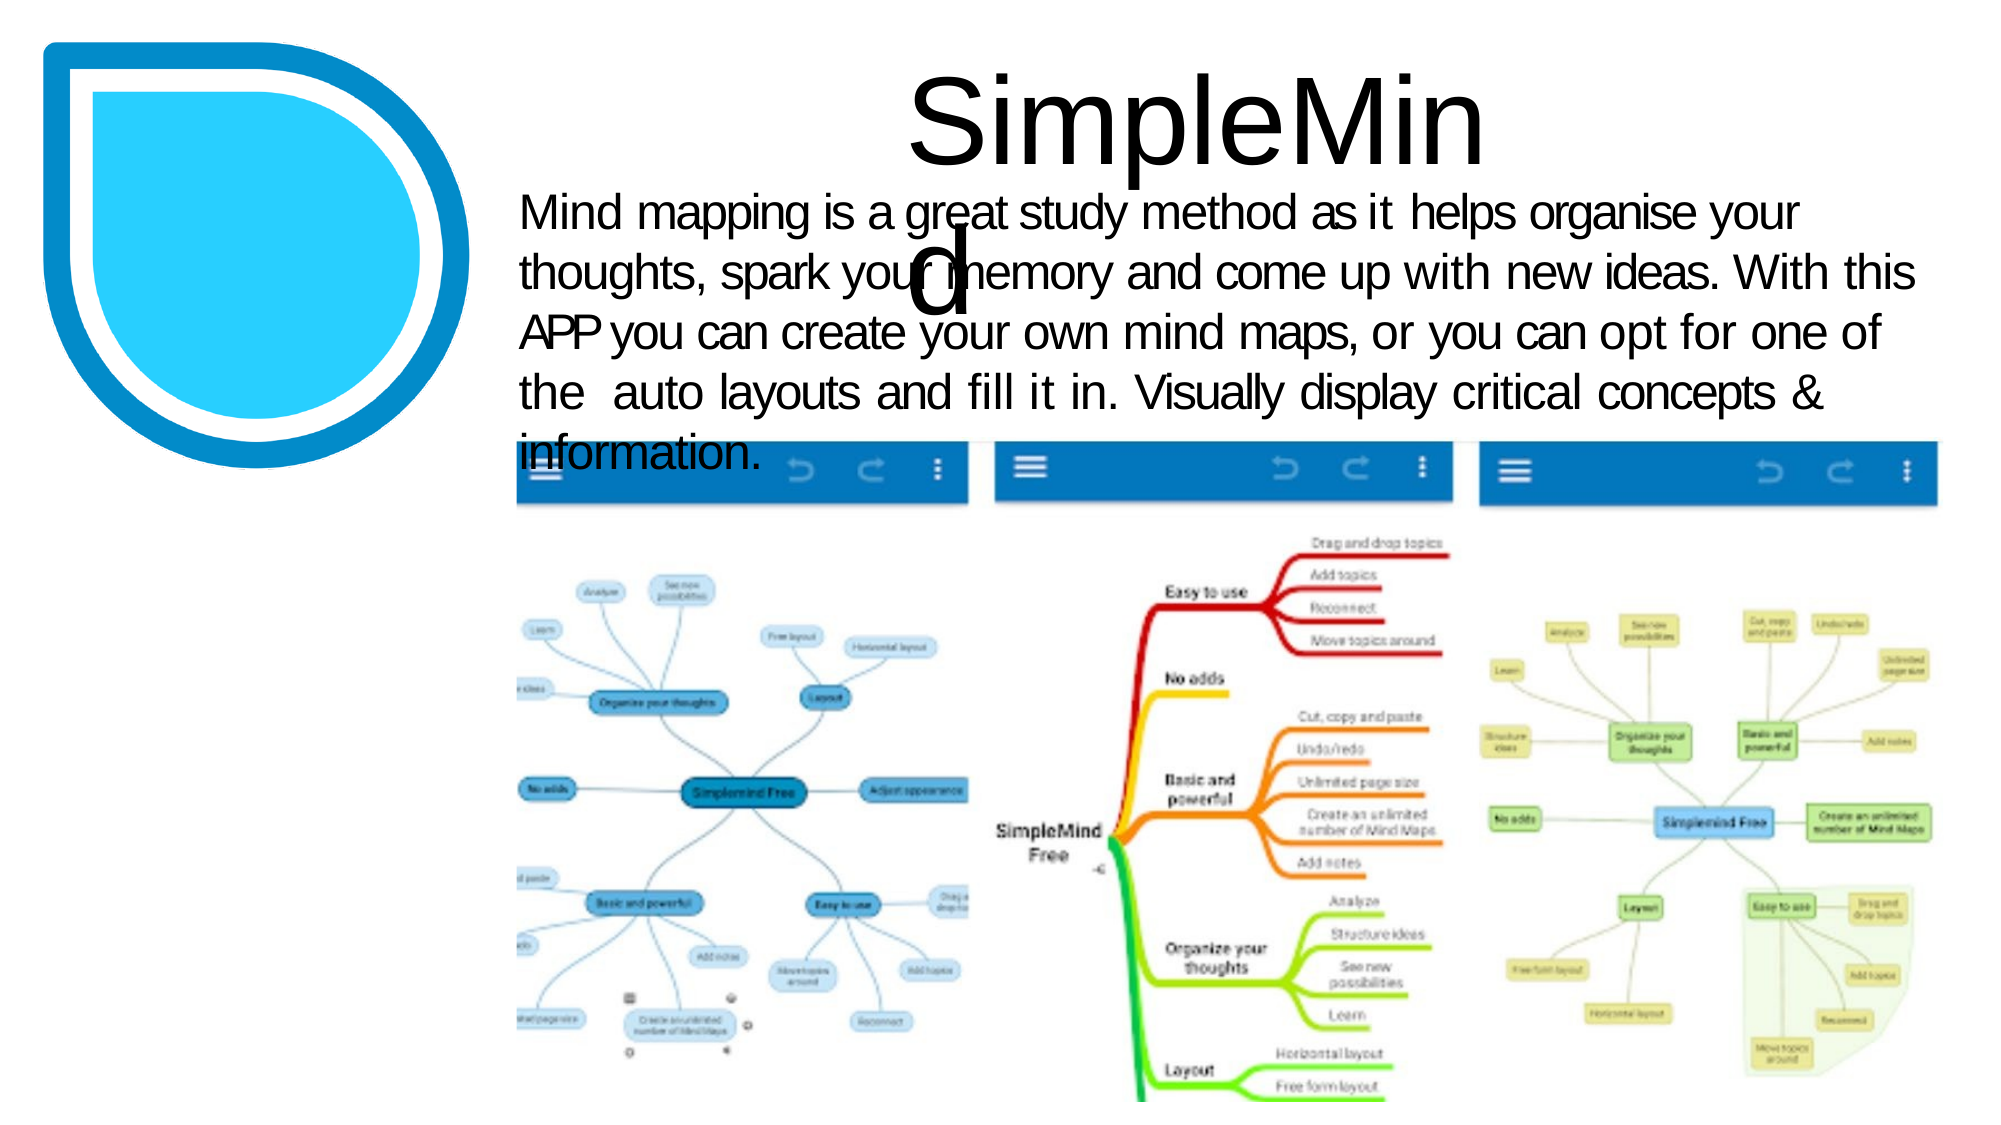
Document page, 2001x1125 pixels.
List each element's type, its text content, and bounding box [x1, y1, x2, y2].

text_box Mind mapping is a great study method as it helps organise your thoughts, spark your memory and come up with new ideas. With this APP you can create your own mind maps, or you can opt for one of the auto layouts and fill it in. Visually display critical concepts & information. [516, 177, 1941, 480]
text_box [516, 437, 1944, 1102]
title SimpleMind [902, 37, 1499, 177]
text_box [41, 40, 471, 470]
